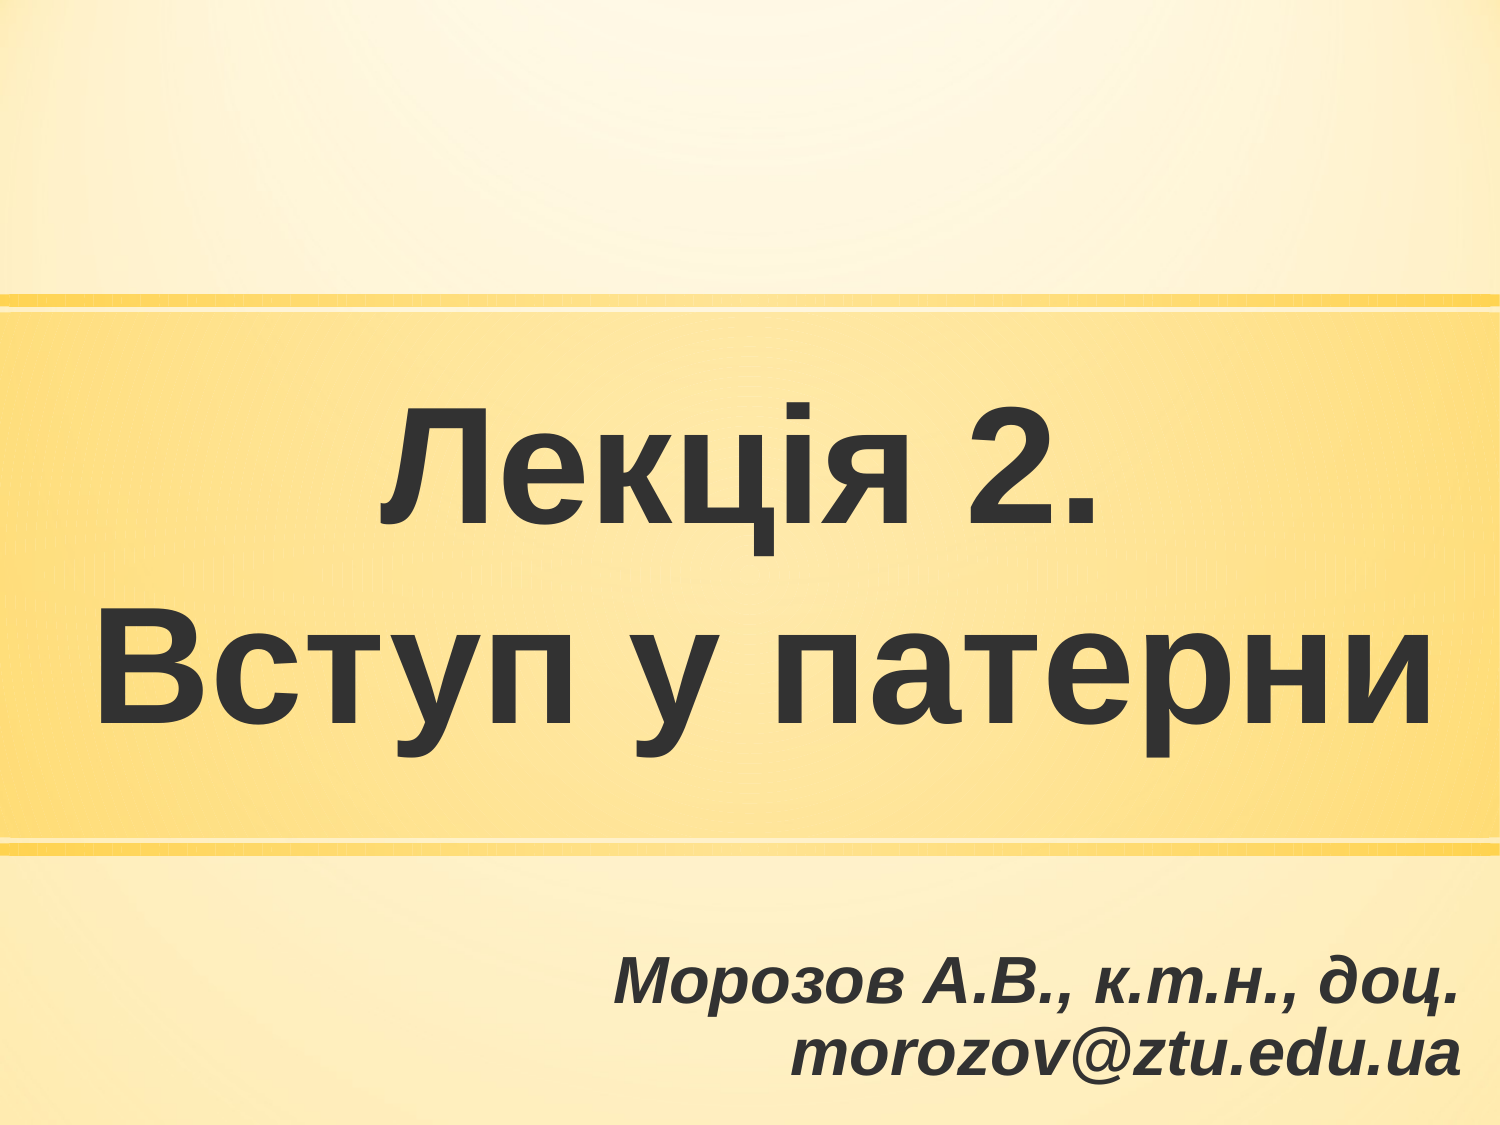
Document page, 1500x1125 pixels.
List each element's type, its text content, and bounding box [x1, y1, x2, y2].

picture [0, 856, 1500, 1125]
picture [0, 838, 109, 843]
title Лекція 2. Вступ у патерни [0, 584, 1500, 765]
picture [0, 0, 1500, 294]
picture [1479, 838, 1500, 843]
text_box Морозов А.В., к.т.н., доц. morozov@ztu.edu.ua [109, 814, 1479, 1098]
picture [0, 307, 1500, 312]
